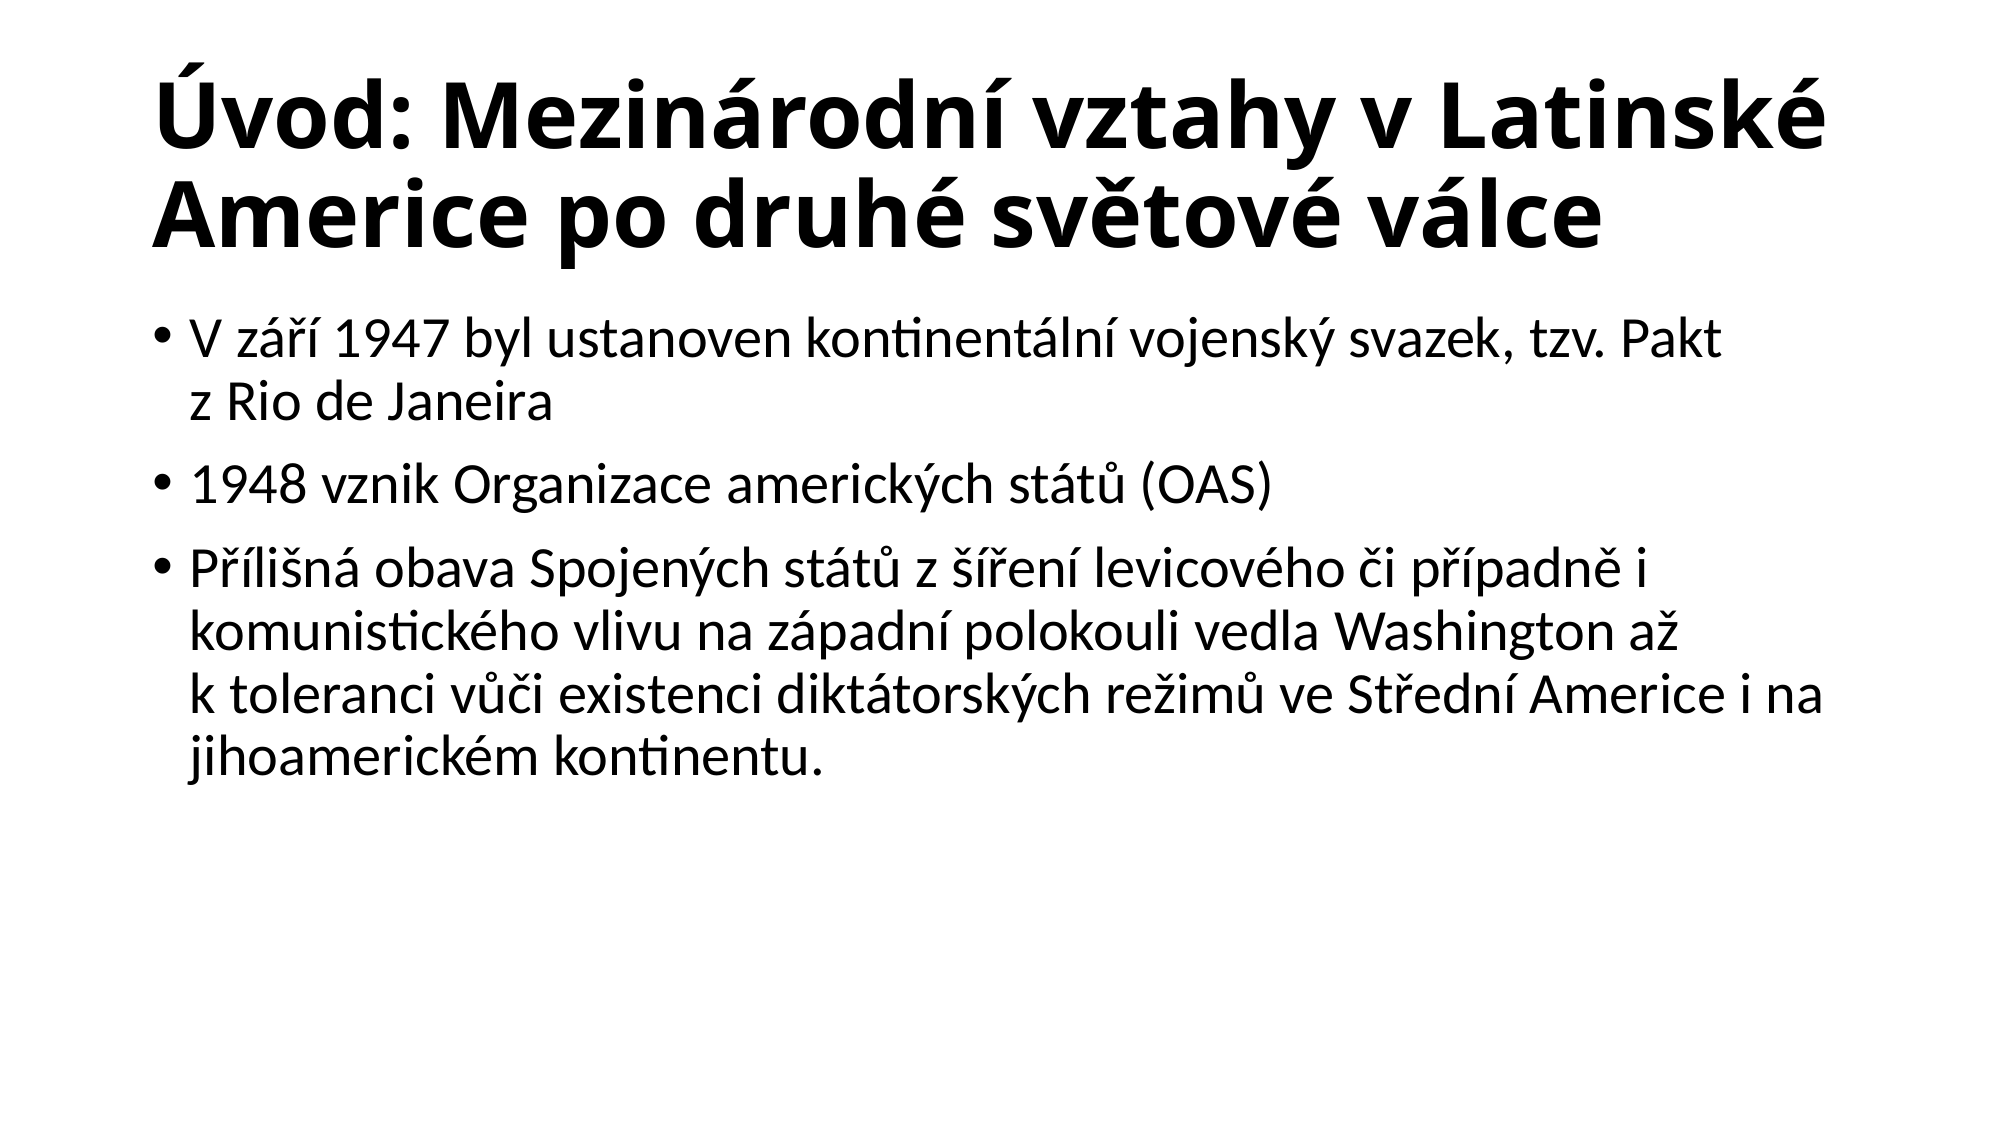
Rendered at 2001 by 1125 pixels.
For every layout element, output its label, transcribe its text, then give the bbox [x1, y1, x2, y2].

title Úvod: Mezinárodní vztahy v Latinské Americe po druhé světové válce [137, 59, 1863, 278]
list V září 1947 byl ustanoven kontinentální vojenský svazek, tzv. Pakt z Rio de Janeira 1948 vznik Organizace amerických států (OAS) Přílišná obava Spojených států z šíření levicového či případně i komunistického vlivu na západní polokouli vedla Washington až k toleranci vůči existenci diktátorských režimů ve Střední Americe i na jihoamerickém kontinentu. [137, 299, 1863, 1014]
